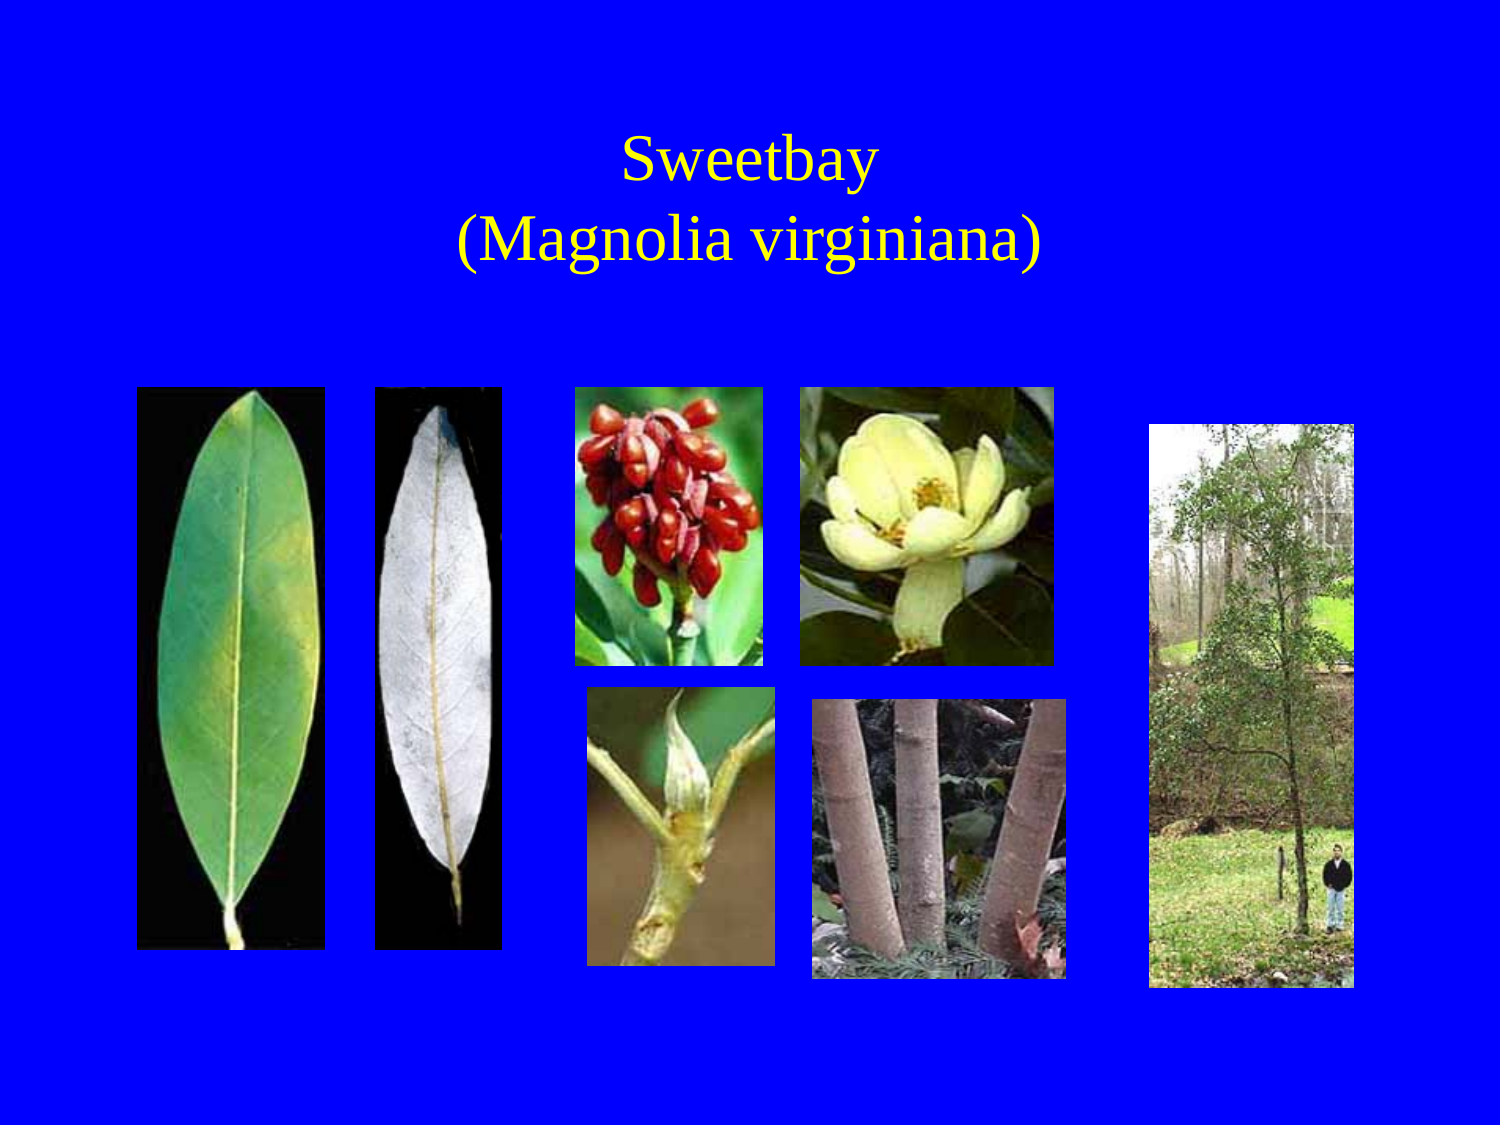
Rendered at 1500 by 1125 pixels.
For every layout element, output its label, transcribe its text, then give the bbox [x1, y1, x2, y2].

picture [374, 387, 502, 950]
picture [587, 687, 775, 966]
picture [1149, 424, 1354, 988]
picture [812, 699, 1066, 979]
picture [574, 387, 763, 666]
title Sweetbay (Magnolia virginiana) [112, 99, 1388, 288]
picture [137, 387, 325, 950]
picture [799, 387, 1054, 666]
